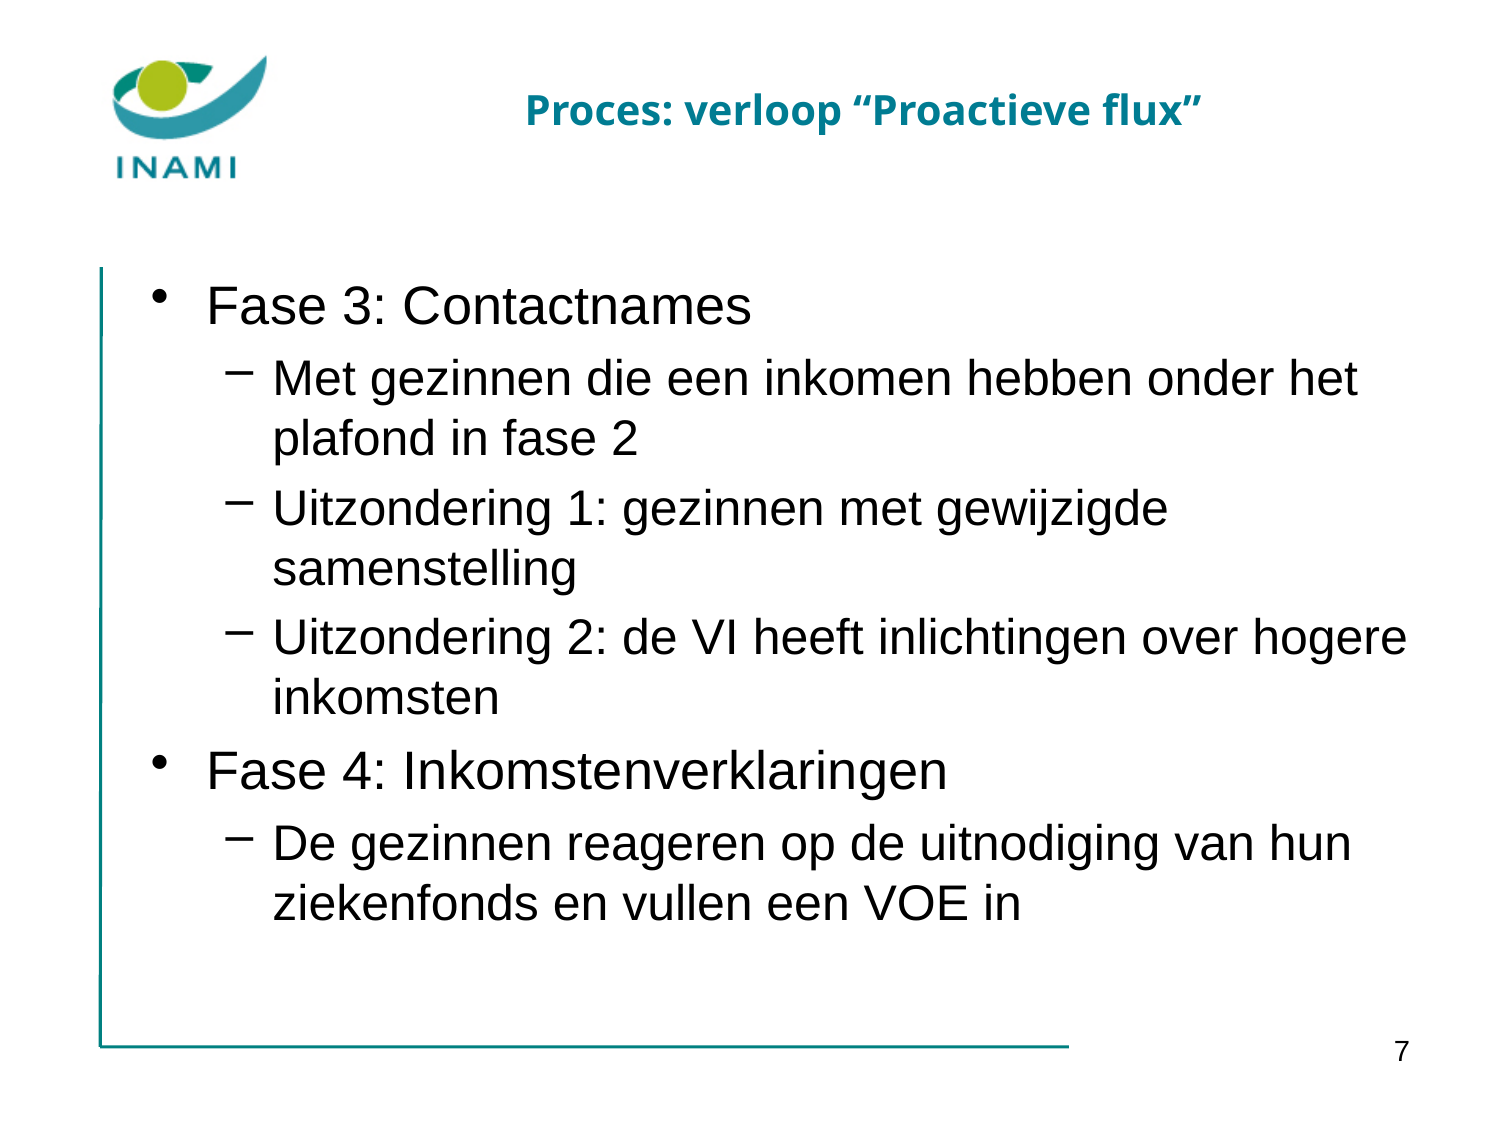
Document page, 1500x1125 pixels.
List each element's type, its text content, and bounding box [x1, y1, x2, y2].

title Proces: verloop “Proactieve flux” [301, 45, 1425, 173]
slide_number 7 [1074, 1024, 1425, 1103]
picture [64, 6, 314, 227]
list Fase 3: Contactnames Met gezinnen die een inkomen hebben onder het plafond in fase 2 Uitzondering 1: gezinnen met gewijzigde samenstelling Uitzondering 2: de VI heeft inlichtingen over hogere inkomsten Fase 4: Inkomstenverklaringen De gezinnen reageren op de uitnodiging van hun ziekenfonds en vullen een VOE in [135, 262, 1425, 1005]
